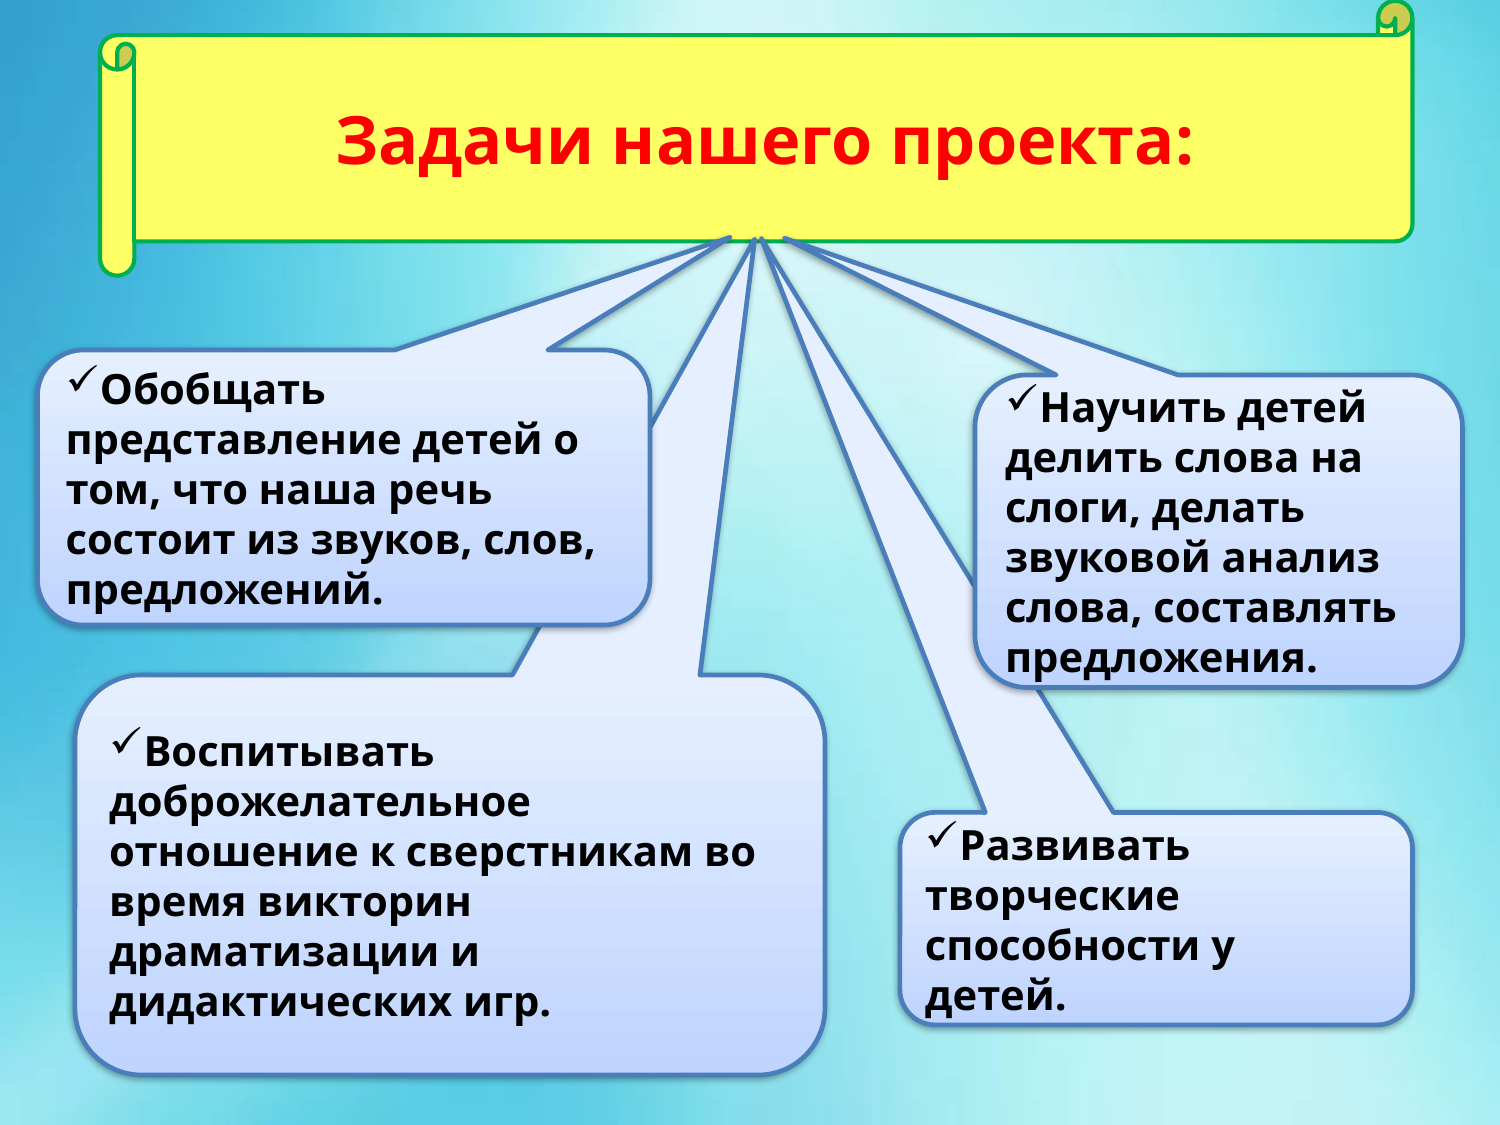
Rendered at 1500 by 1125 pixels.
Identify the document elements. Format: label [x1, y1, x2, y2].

list [0, 0, 1500, 1125]
